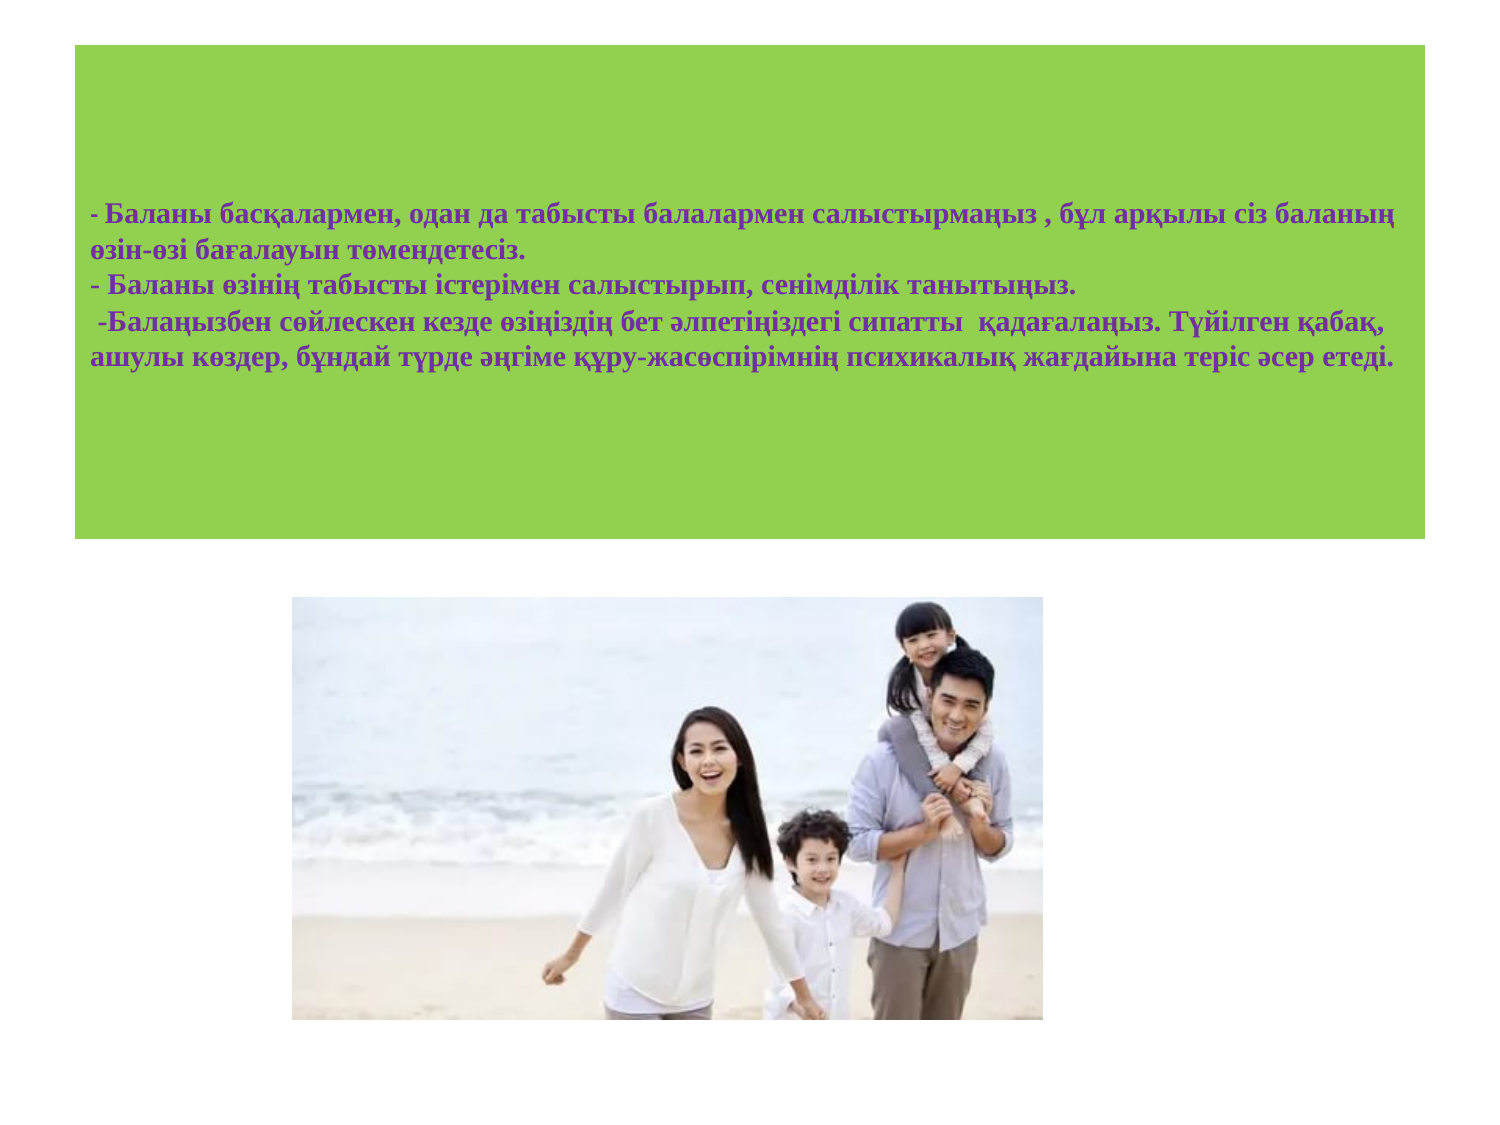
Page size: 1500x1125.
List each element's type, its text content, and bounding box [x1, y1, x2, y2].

picture [292, 597, 1044, 1020]
title - Баланы басқалармен, одан да табысты балалармен салыстырмаңыз , бұл арқылы сіз баланың өзін-өзі бағалауын төмендетесіз. - Баланы өзінің табысты істерімен салыстырып, сенімділік танытыңыз. -Балаңызбен сөйлескен кезде өзіңіздің бет әлпетіңіздегі сипатты қадағалаңыз. Түйілген қабақ, ашулы көздер, бұндай түрде әңгіме құру-жасөспірімнің психикалық жағдайына теріс әсер етеді. [75, 45, 1425, 539]
